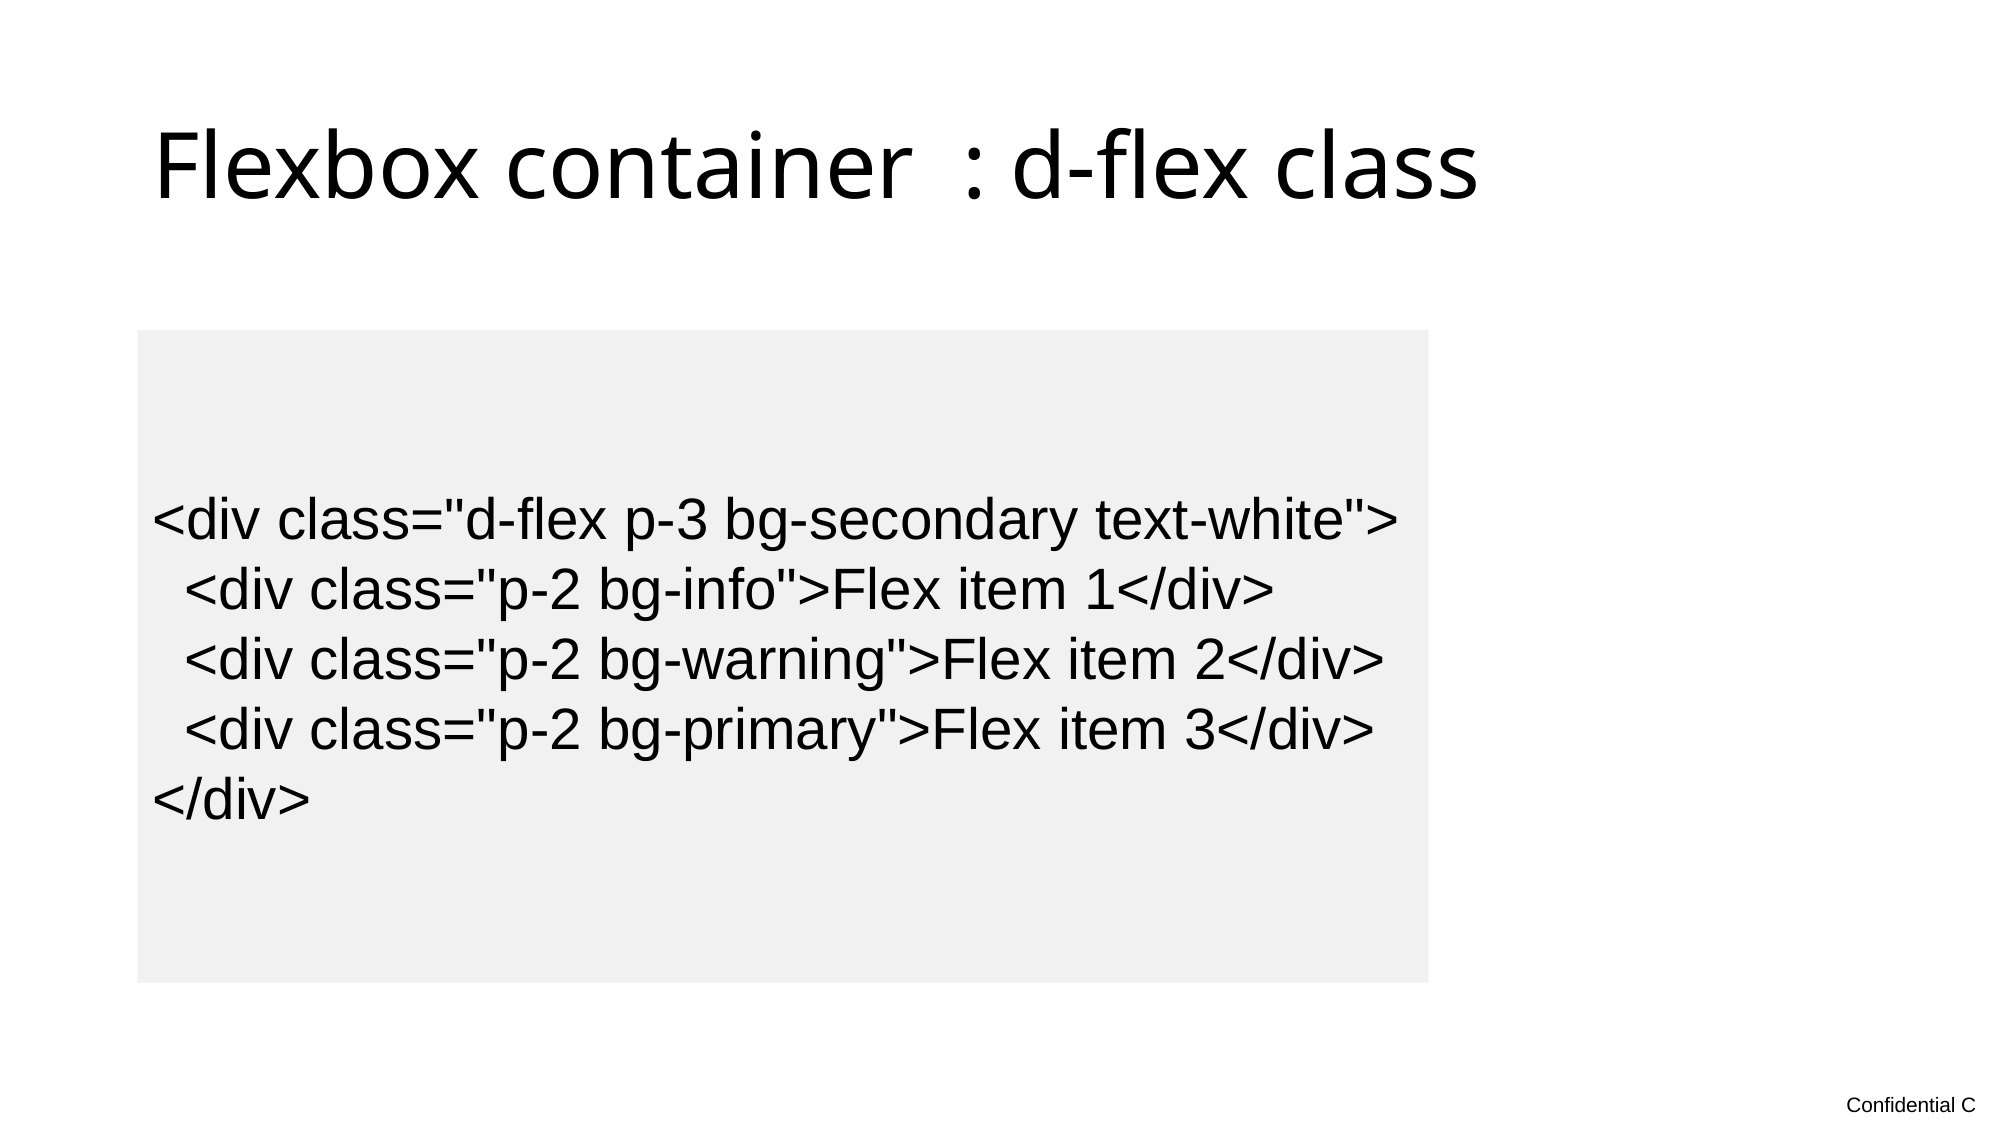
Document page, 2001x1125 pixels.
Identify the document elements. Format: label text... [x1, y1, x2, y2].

list <div class="d-flex p-3 bg-secondary text-white"> <div class="p-2 bg-info">Flex item 1</div> <div class="p-2 bg-warning">Flex item 2</div> <div class="p-2 bg-primary">Flex item 3</div> </div> [137, 329, 1429, 983]
title Flexbox container : d-flex class [137, 59, 1863, 278]
